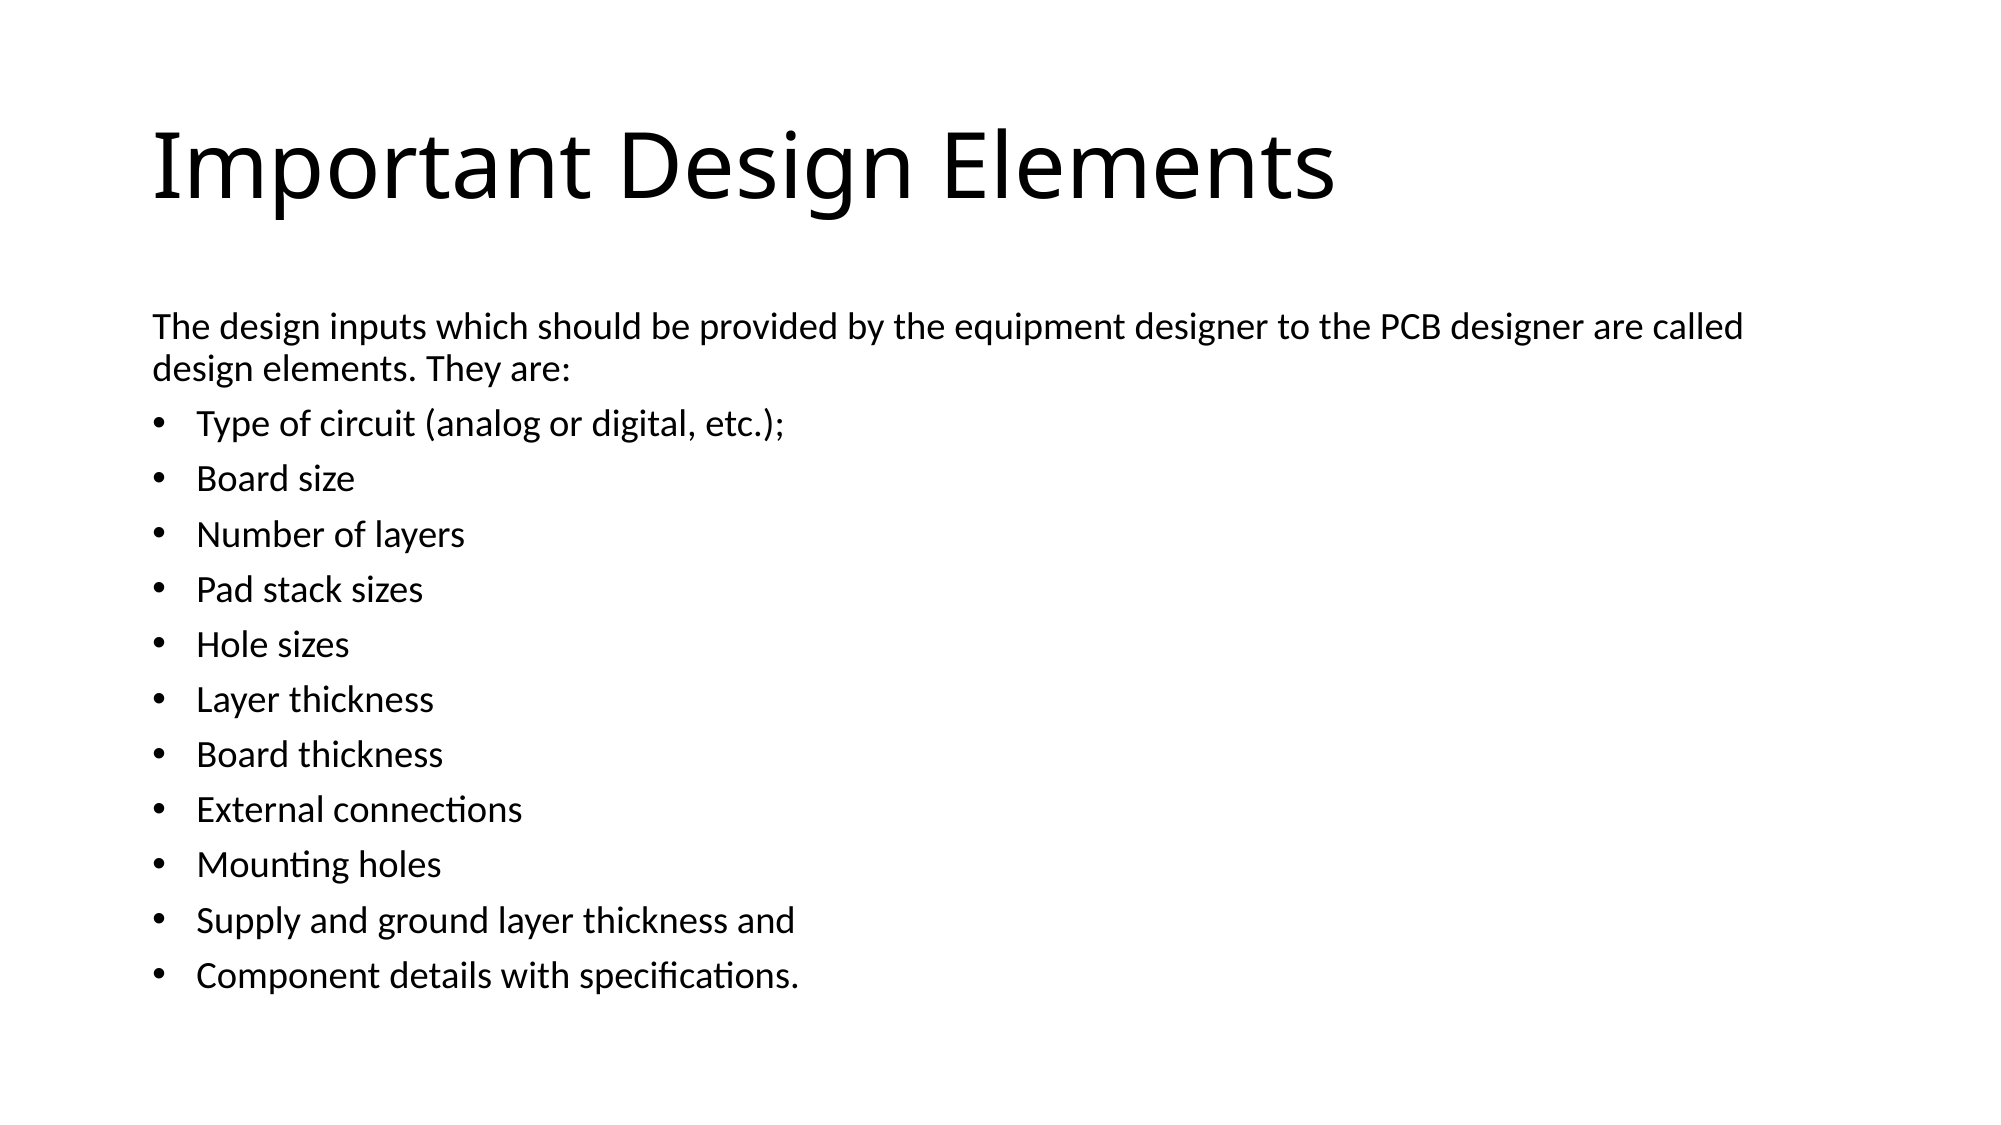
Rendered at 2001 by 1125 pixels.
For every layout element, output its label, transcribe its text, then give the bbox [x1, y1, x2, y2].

list The design inputs which should be provided by the equipment designer to the PCB designer are called design elements. They are: Type of circuit (analog or digital, etc.); Board size Number of layers Pad stack sizes Hole sizes Layer thickness Board thickness External connections Mounting holes Supply and ground layer thickness and Component details with specifications. [137, 299, 1863, 1014]
title Important Design Elements [137, 59, 1863, 278]
